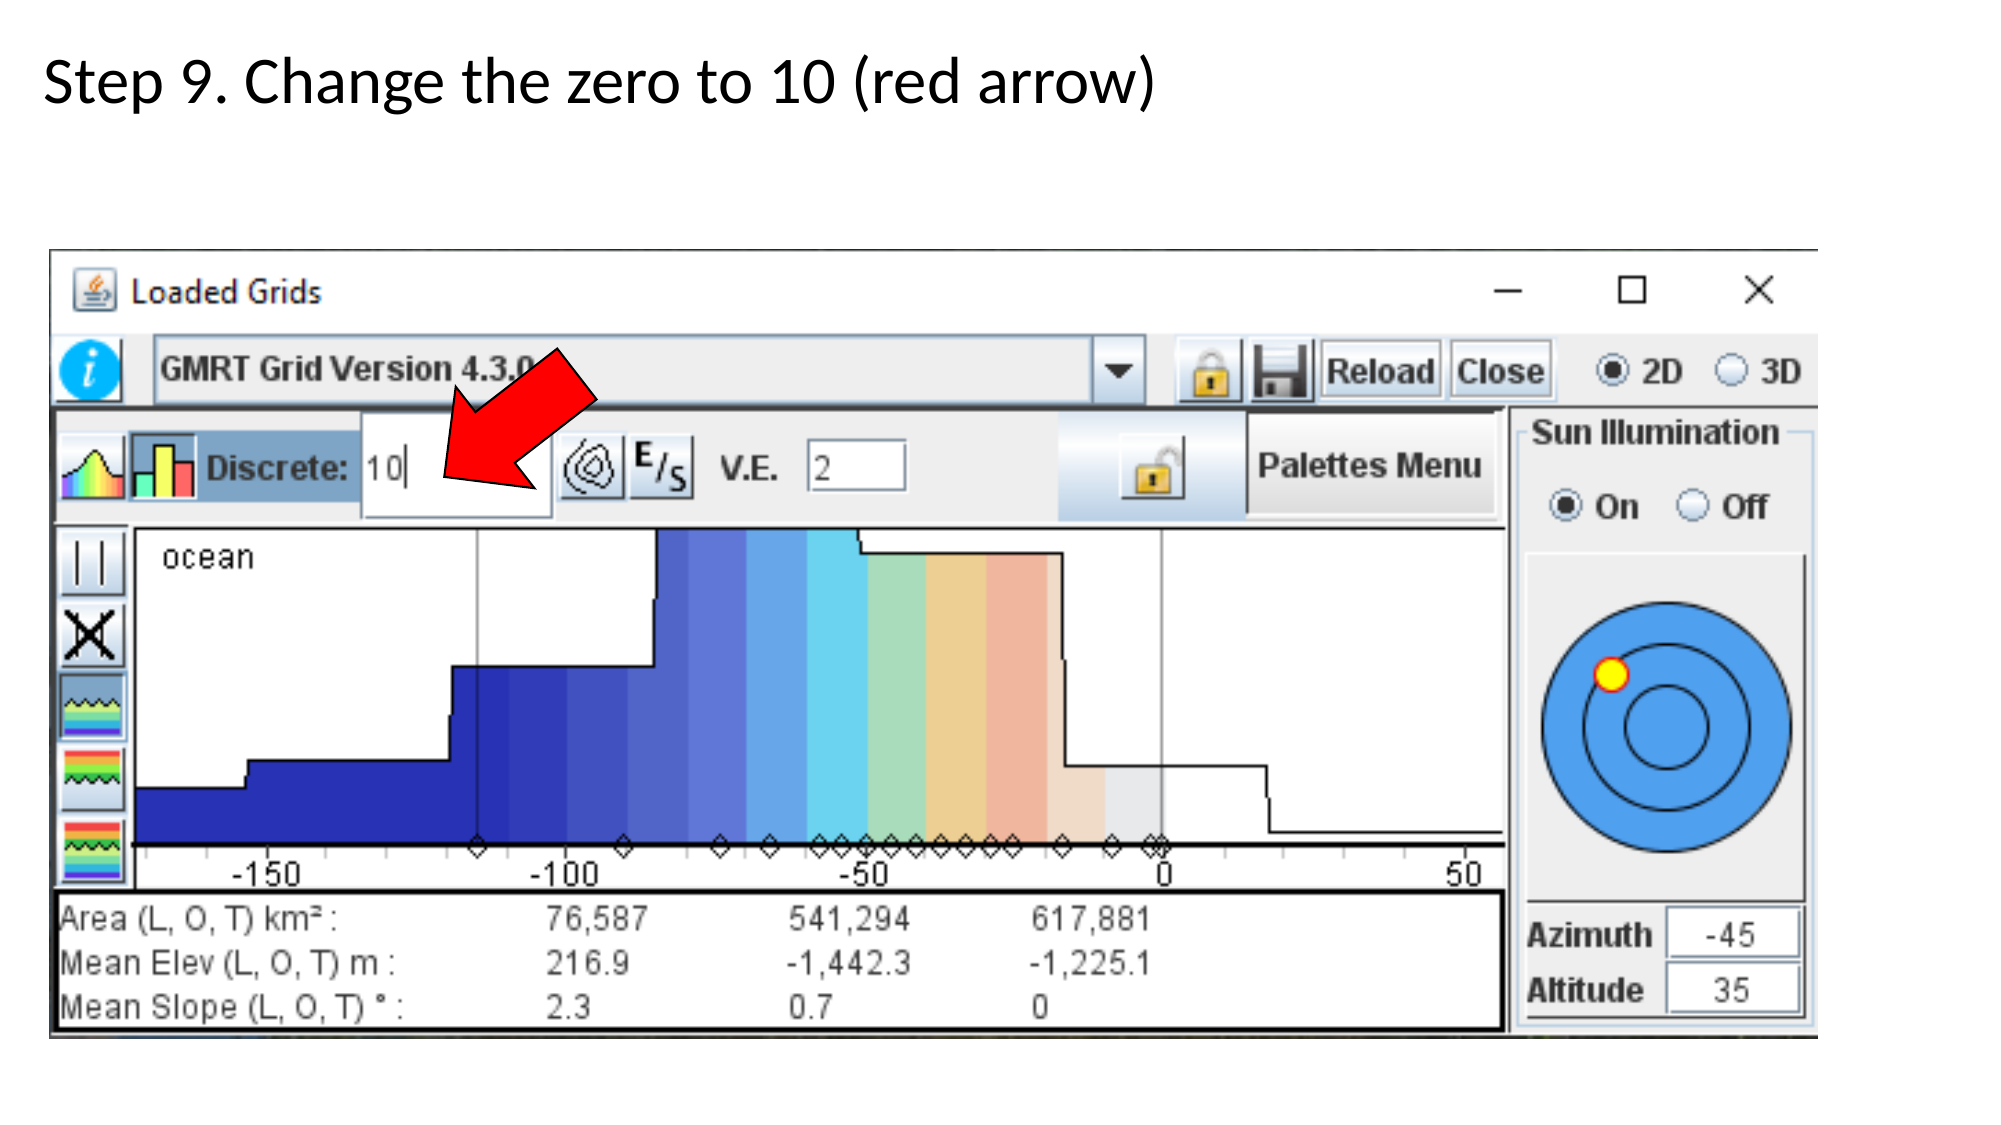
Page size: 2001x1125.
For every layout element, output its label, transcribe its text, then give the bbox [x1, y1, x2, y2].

text_box Step 9. Change the zero to 10 (red arrow) [28, 29, 1897, 125]
picture [49, 249, 1818, 1039]
